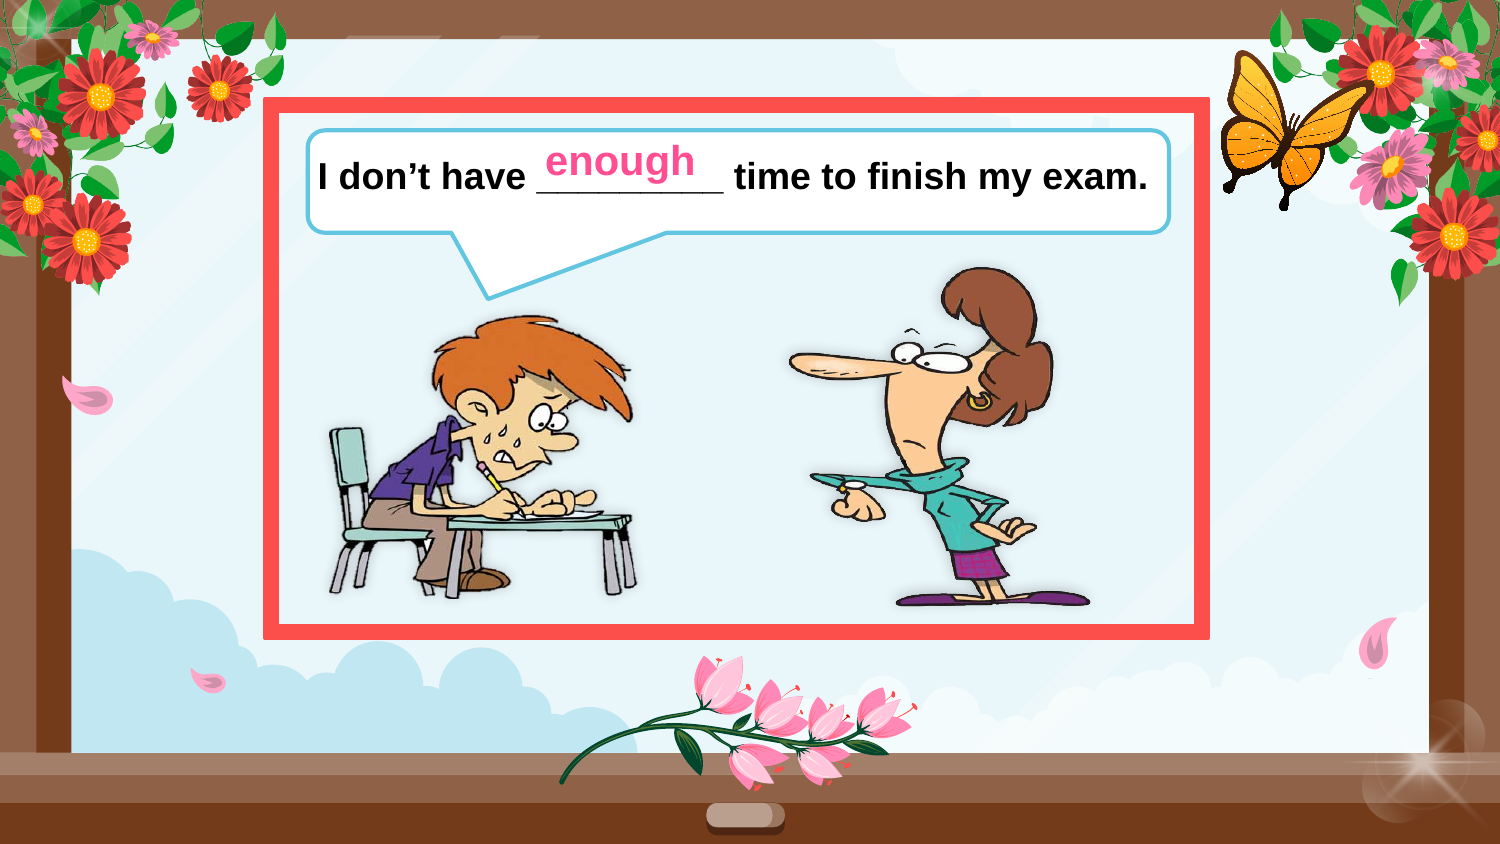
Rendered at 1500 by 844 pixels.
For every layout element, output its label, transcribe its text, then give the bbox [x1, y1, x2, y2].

text_box enough [480, 126, 761, 192]
picture [1269, 0, 1500, 329]
picture [329, 267, 692, 600]
picture [0, 214, 122, 319]
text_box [54, 358, 120, 427]
text_box [263, 205, 665, 640]
text_box [305, 205, 1172, 266]
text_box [1349, 608, 1414, 655]
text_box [670, 544, 807, 844]
text_box [810, 205, 1210, 640]
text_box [186, 655, 230, 702]
picture [775, 267, 1096, 609]
text_box I don’t have _________ time to finish my exam. [195, 145, 1215, 205]
text_box [305, 128, 480, 145]
picture [0, 0, 287, 210]
text_box [761, 128, 1171, 145]
text_box [263, 97, 1210, 145]
picture [1328, 656, 1500, 844]
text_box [1220, 49, 1383, 212]
